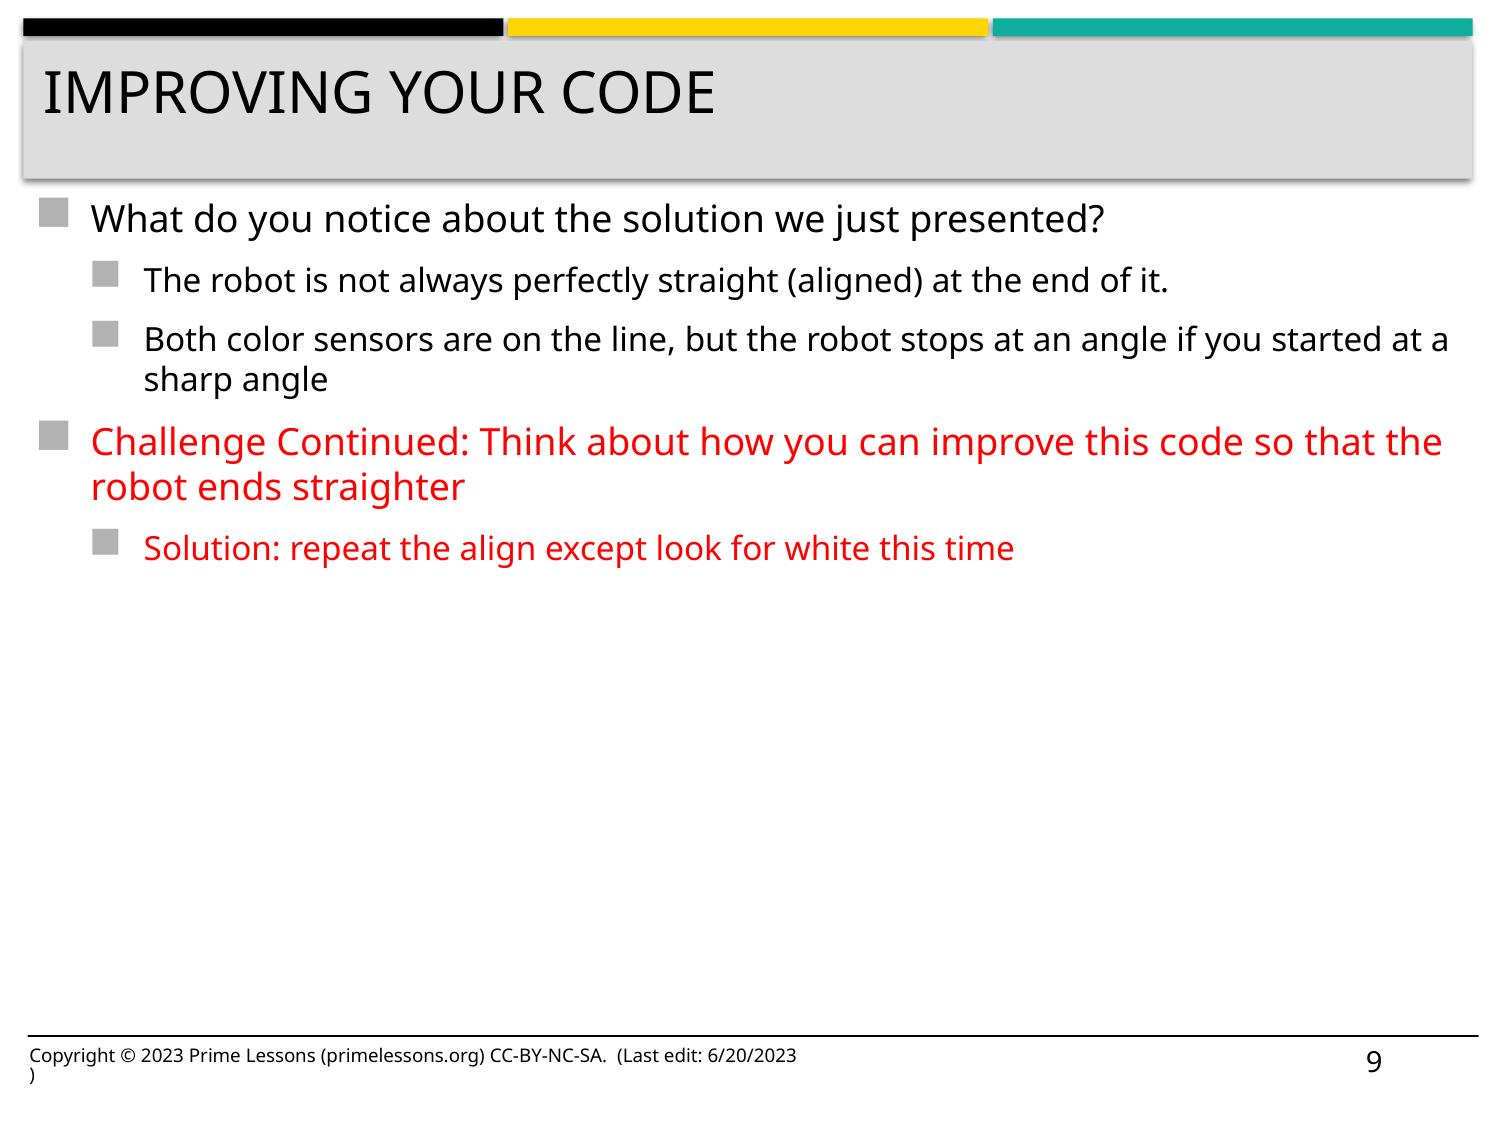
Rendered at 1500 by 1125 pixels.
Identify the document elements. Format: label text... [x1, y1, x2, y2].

list What do you notice about the solution we just presented? The robot is not always perfectly straight (aligned) at the end of it. Both color sensors are on the line, but the robot stops at an angle if you started at a sharp angle Challenge Continued: Think about how you can improve this code so that the robot ends straighter Solution: repeat the align except look for white this time [25, 187, 1475, 1021]
title Improving your code [28, 48, 1464, 172]
footer Copyright © 2023 Prime Lessons (primelessons.org) CC-BY-NC-SA. (Last edit: 6/20/2023) [14, 1036, 814, 1097]
slide_number 9 [1351, 1036, 1478, 1097]
